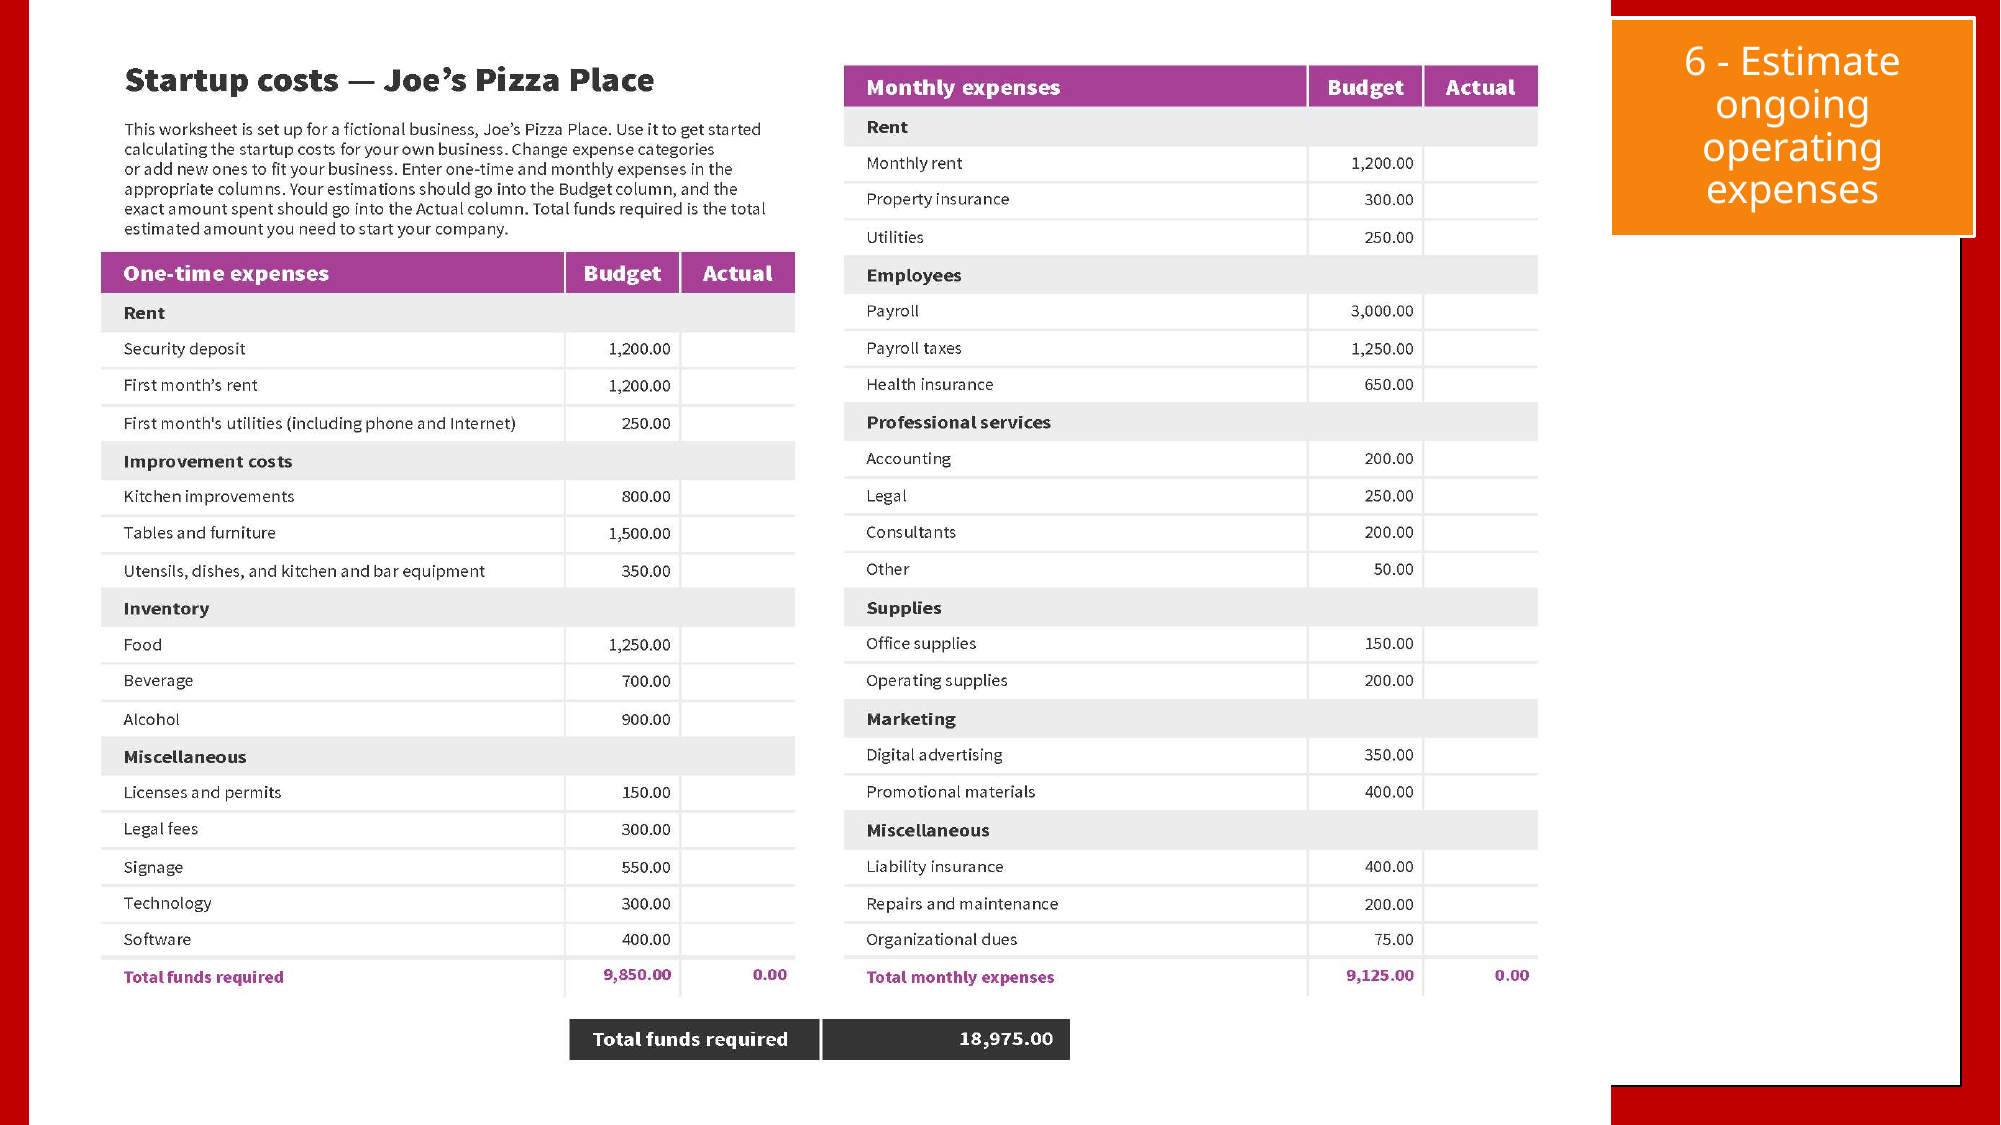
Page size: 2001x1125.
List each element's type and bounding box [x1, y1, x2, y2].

text_box [1610, 17, 1975, 237]
picture [29, 0, 1612, 1125]
